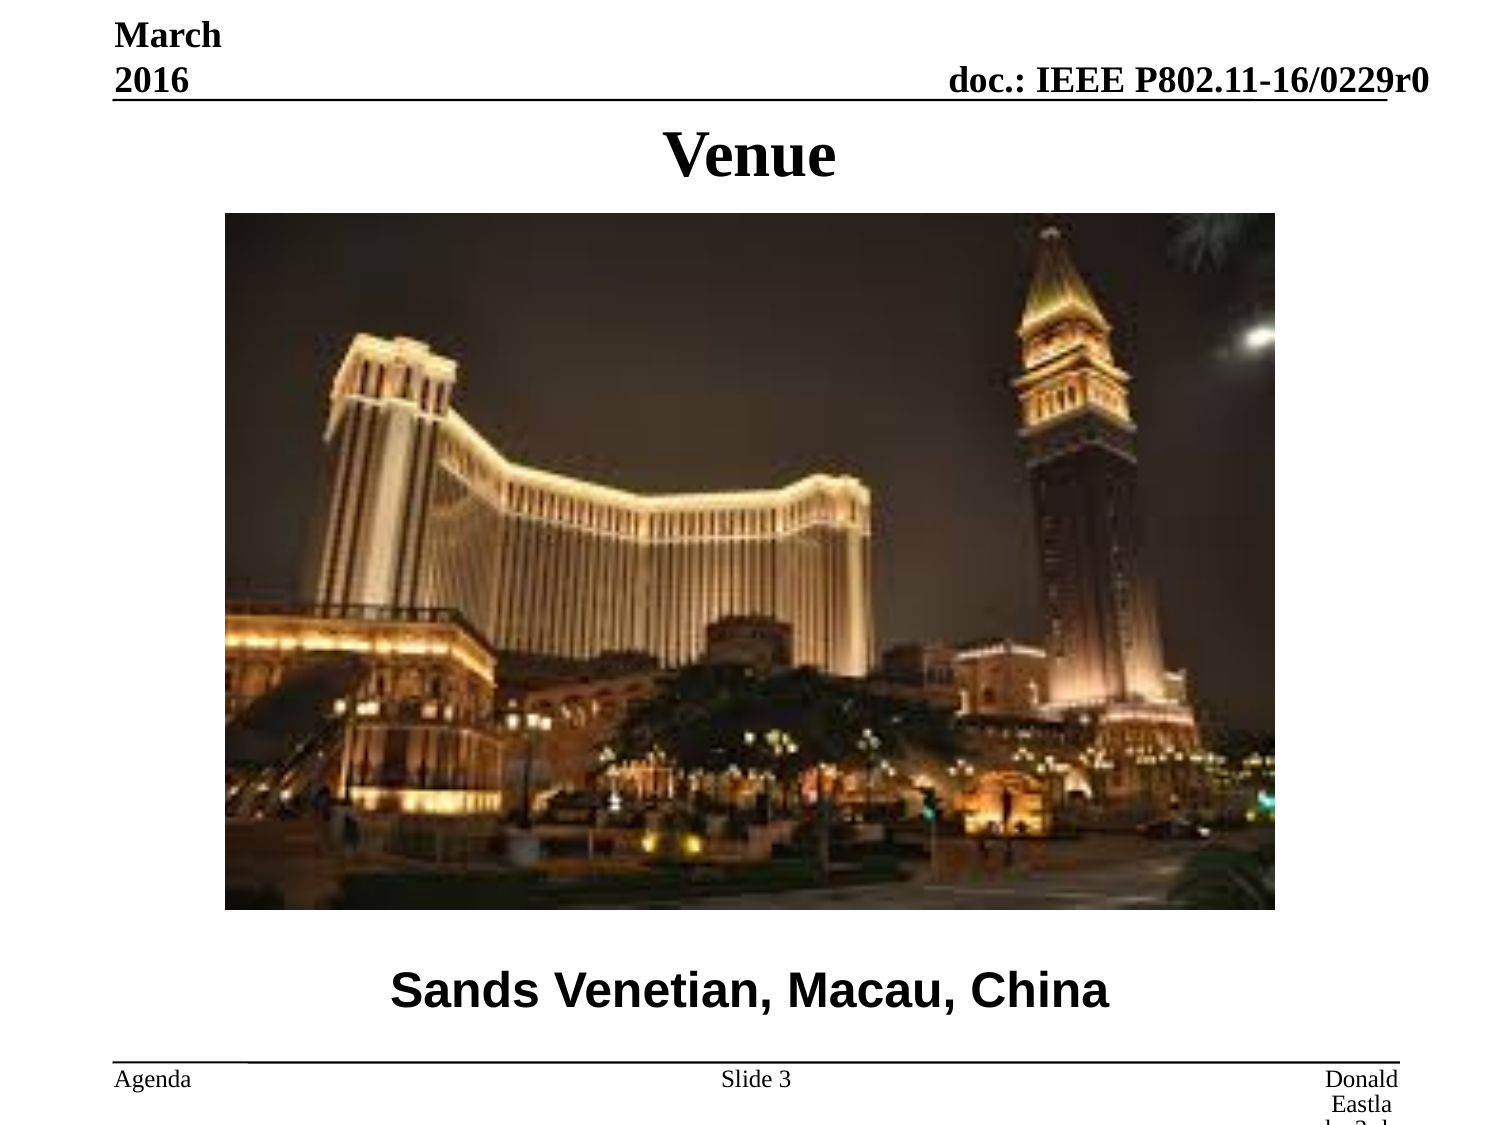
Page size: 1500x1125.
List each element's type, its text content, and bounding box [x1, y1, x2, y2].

slide_number Slide 3 [712, 1063, 800, 1093]
title Venue [112, 99, 1388, 200]
picture [224, 213, 1276, 910]
footer Donald Eastlake 3rd, Huawei Technologies [1325, 1062, 1402, 1093]
subtitle Sands Venetian, Macau, China [112, 950, 1388, 1063]
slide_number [114, 54, 290, 99]
